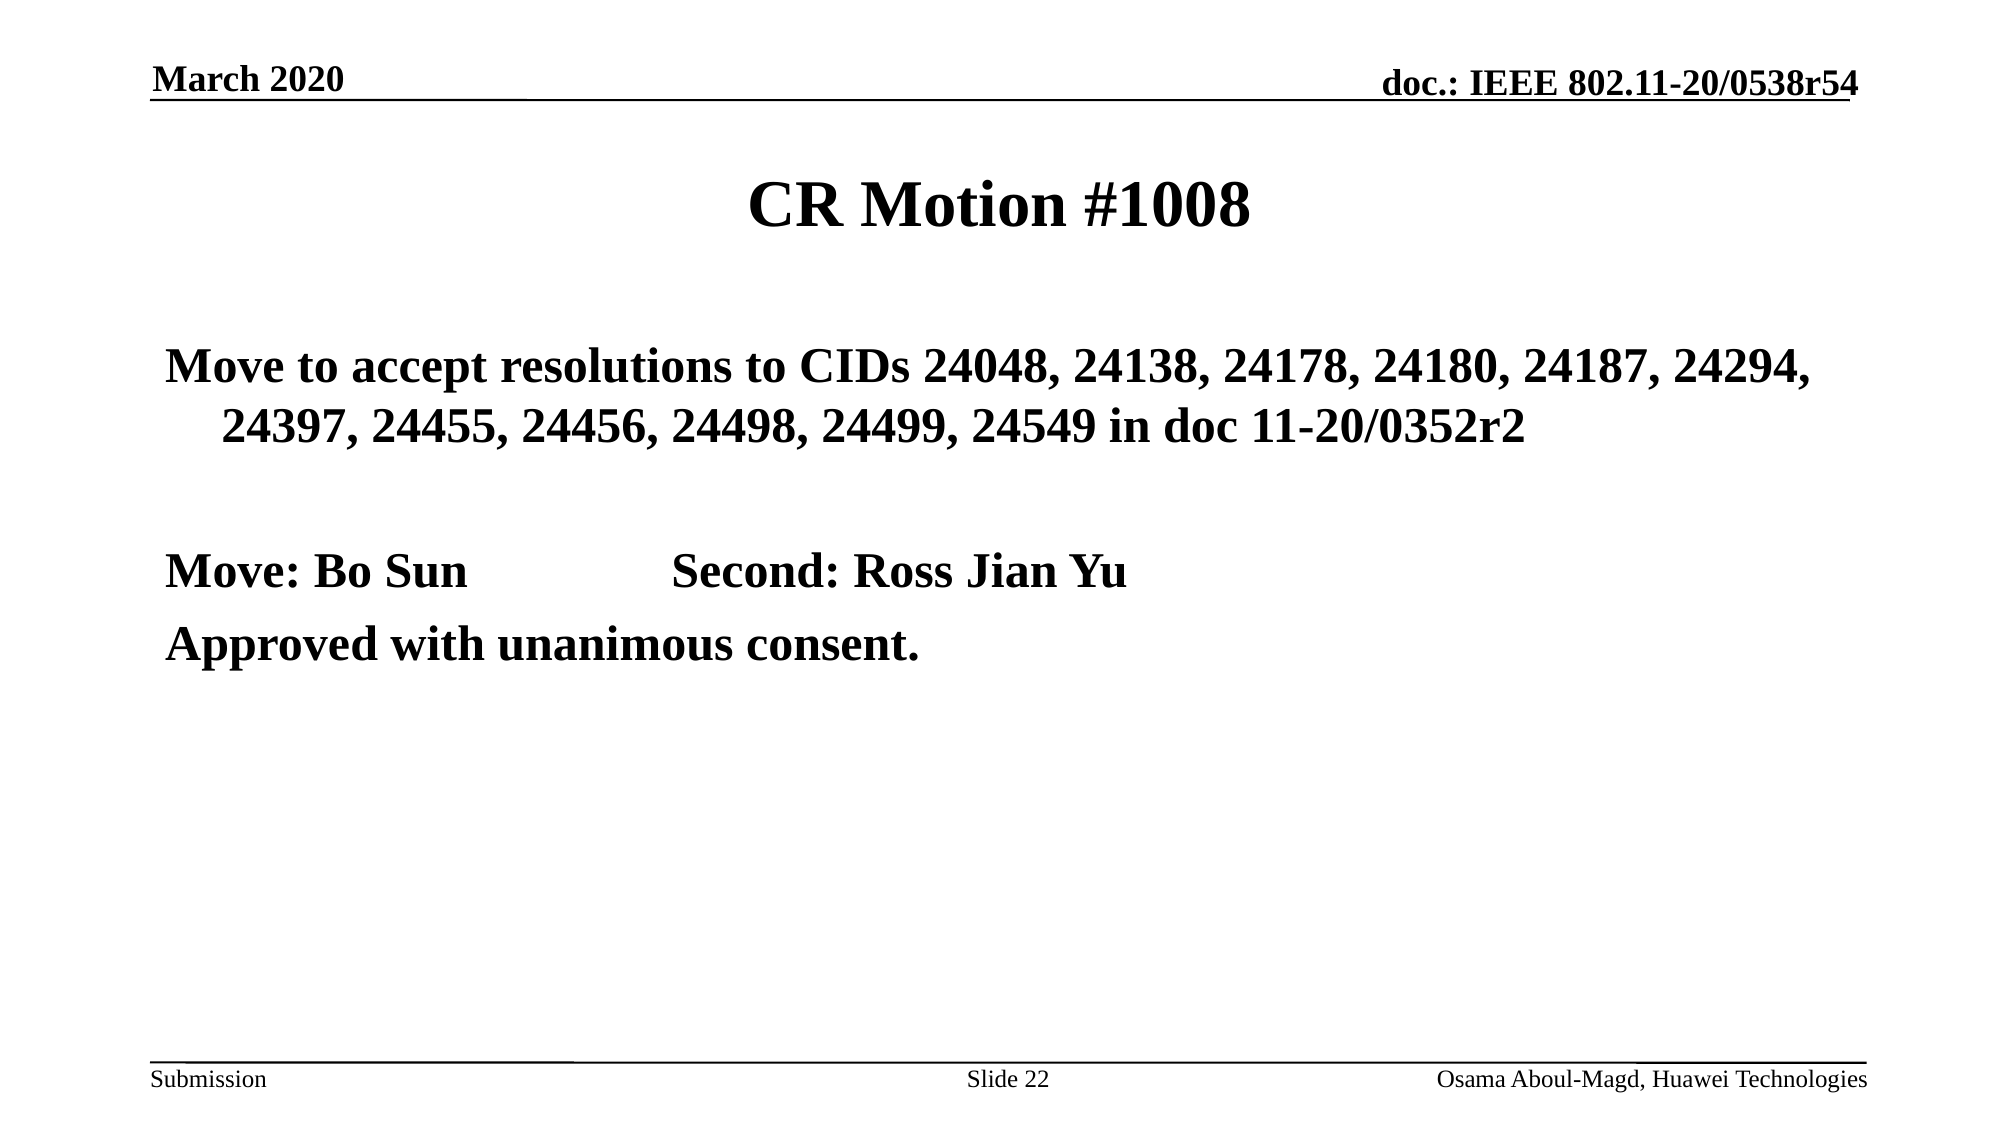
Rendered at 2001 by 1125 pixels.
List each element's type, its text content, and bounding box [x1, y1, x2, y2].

title CR Motion #1008 [149, 112, 1850, 288]
slide_number Slide 22 [950, 1061, 1067, 1123]
list Move to accept resolutions to CIDs 24048, 24138, 24178, 24180, 24187, 24294, 24397, 24455, 24456, 24498, 24499, 24549 in doc 11-20/0352r2 Move: Bo Sun Second: Ross Jian Yu Approved with unanimous consent. [149, 324, 1850, 1000]
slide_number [152, 54, 563, 100]
footer Osama Aboul-Magd, Huawei Technologies [1171, 1061, 1869, 1093]
